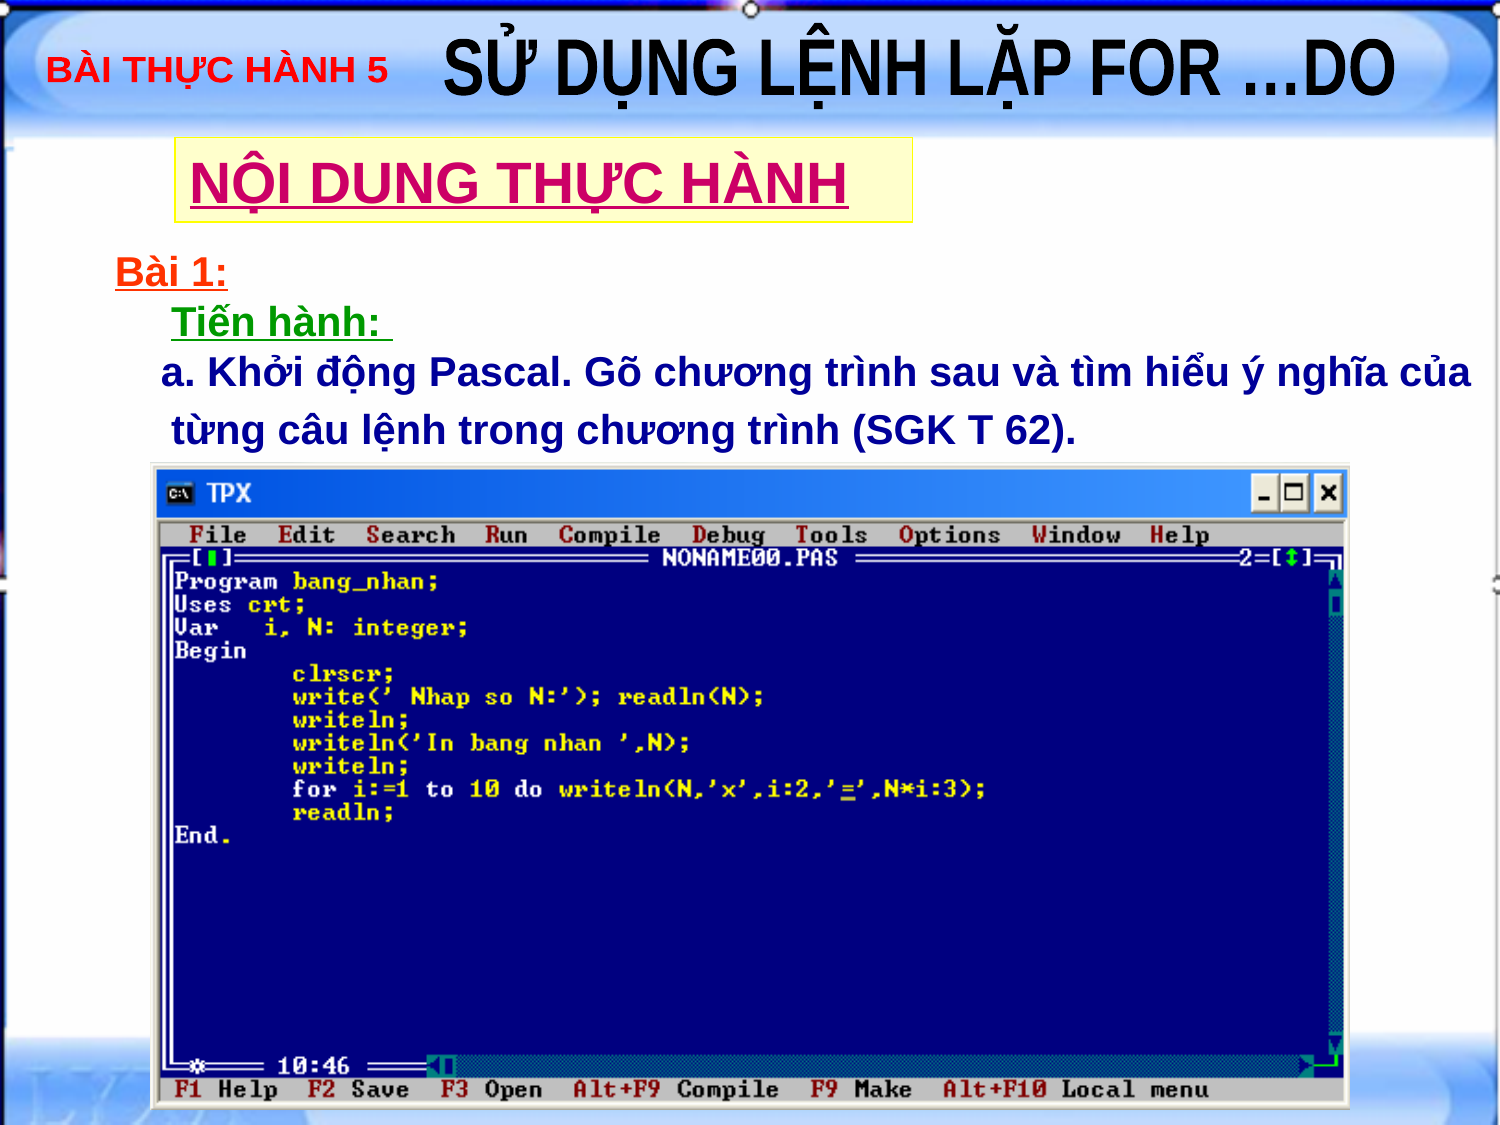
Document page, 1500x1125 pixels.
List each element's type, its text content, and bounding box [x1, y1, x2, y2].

text_box Bài 1: Tiến hành: a. Khởi động Pascal. Gõ chương trình sau và tìm hiểu ý nghĩa của từng câu lệnh trong chương trình (SGK T 62). [99, 237, 1500, 463]
text_box NỘI DUNG THỰC HÀNH [174, 137, 913, 223]
picture [0, 0, 1500, 1125]
